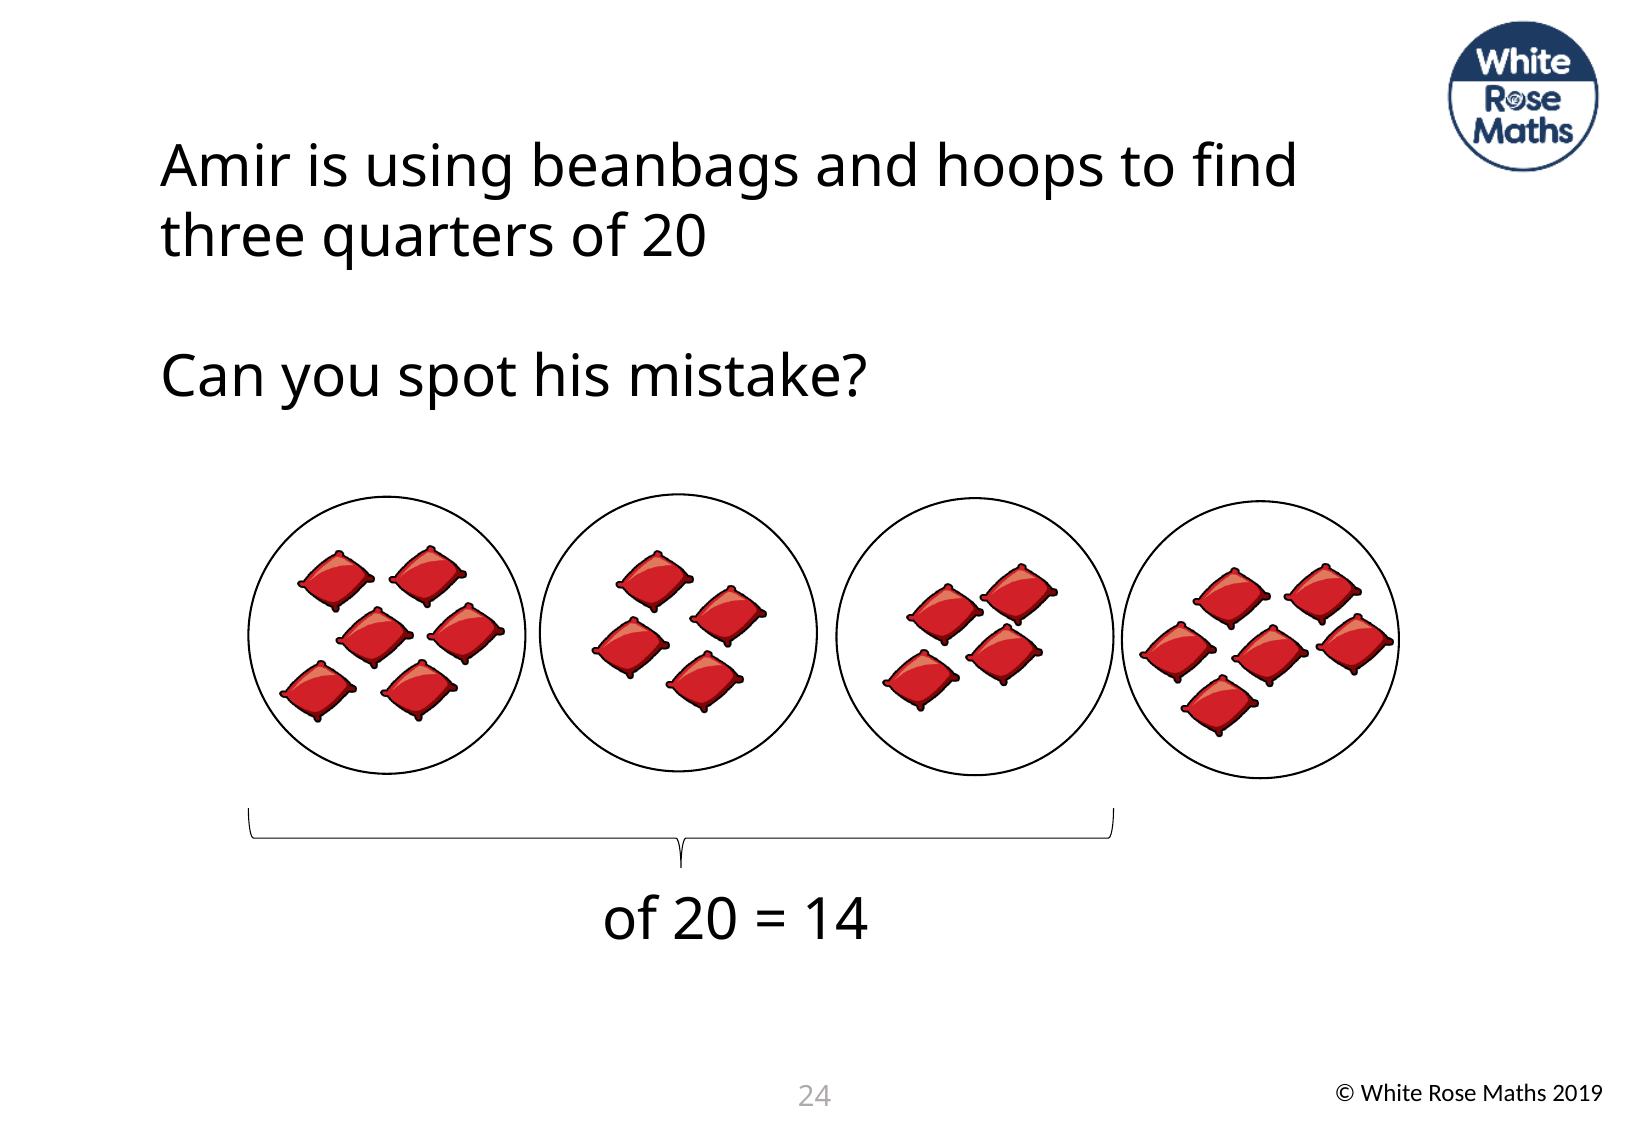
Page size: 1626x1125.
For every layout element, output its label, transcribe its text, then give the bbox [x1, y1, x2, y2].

text_box [1222, 712, 1380, 780]
picture [565, 501, 793, 750]
picture [1113, 514, 1420, 774]
text_box [484, 702, 510, 736]
text_box [1192, 500, 1322, 518]
picture [1444, 17, 1602, 175]
text_box Amir is using beanbags and hoops to find three quarters of 20 Can you spot his mistake? [145, 120, 1468, 416]
text_box [632, 493, 779, 536]
text_box [835, 535, 879, 710]
slide_number 24 [776, 1069, 854, 1125]
text_box [1146, 720, 1154, 730]
text_box [566, 716, 755, 773]
text_box [890, 549, 1113, 777]
picture [856, 514, 1084, 748]
text_box [322, 759, 452, 775]
picture [253, 496, 531, 759]
text_box [880, 497, 1042, 534]
text_box [348, 497, 362, 501]
text_box [770, 553, 818, 739]
text_box [538, 525, 589, 715]
text_box [493, 544, 500, 553]
text_box [247, 808, 1115, 868]
text_box [247, 557, 271, 675]
text_box [1138, 536, 1166, 572]
